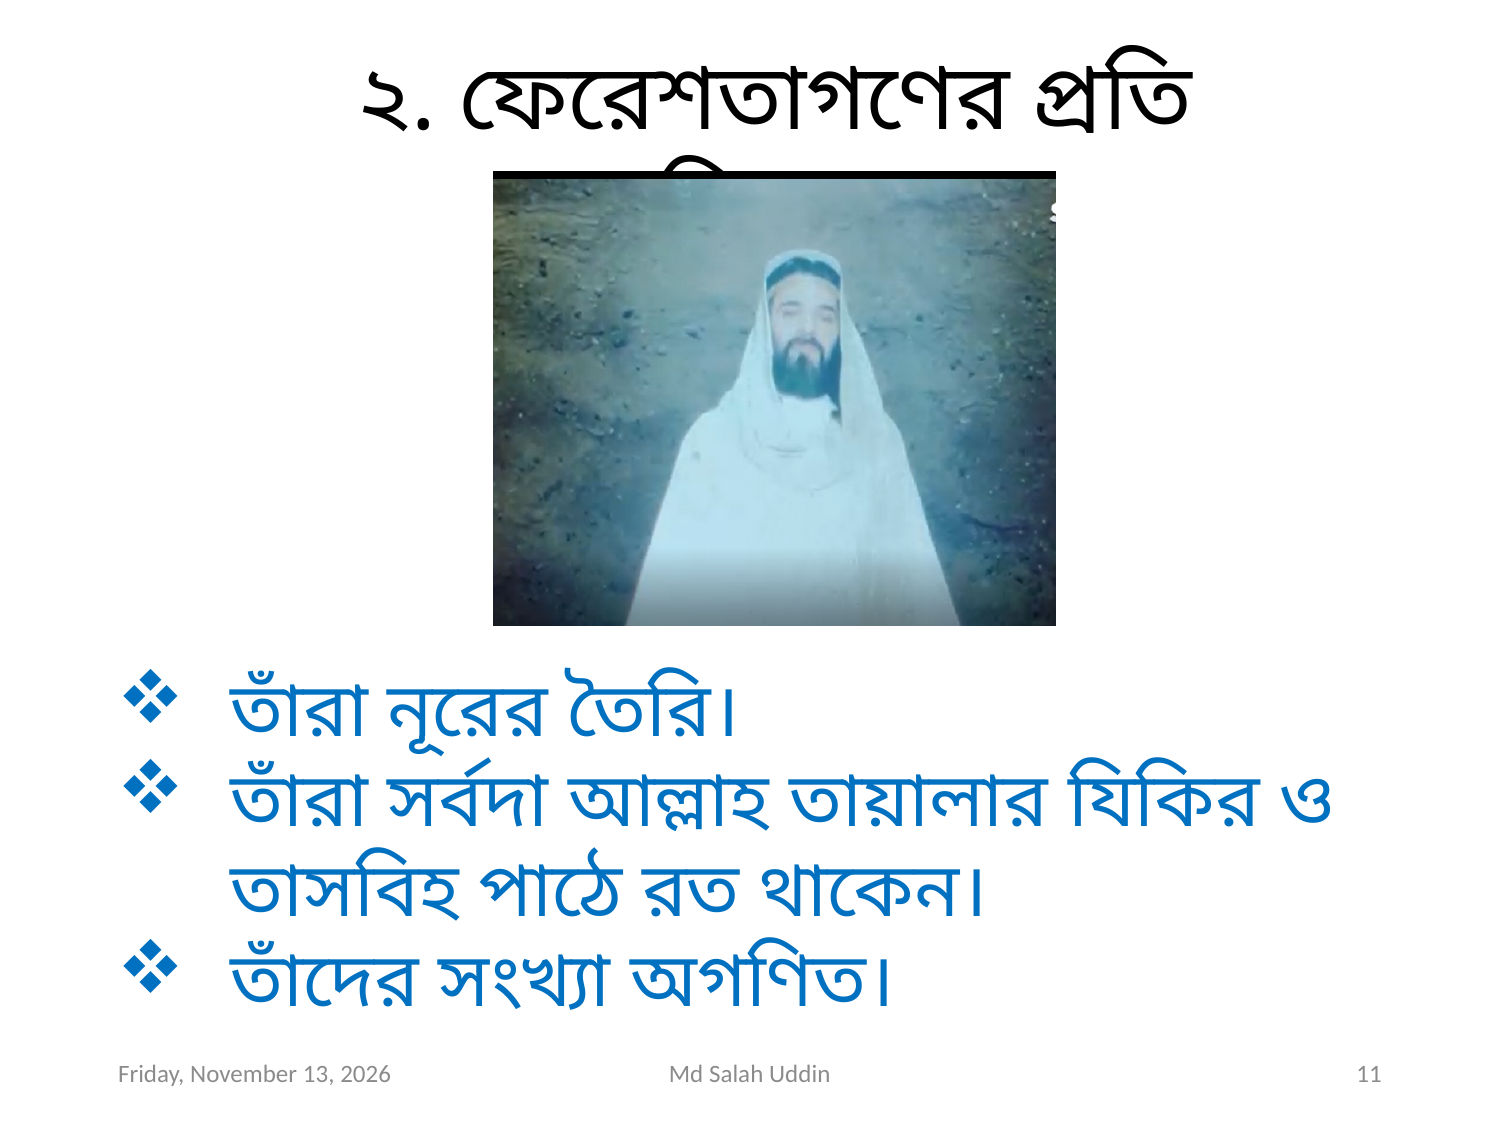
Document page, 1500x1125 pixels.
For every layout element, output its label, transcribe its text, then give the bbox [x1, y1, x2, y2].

text_box তাঁরা নূরের তৈরি। তাঁরা সর্বদা আল্লাহ তায়ালার যিকির ও তাসবিহ পাঠে রত থাকেন। তাঁদের সংখ্যা অগণিত। [103, 653, 1397, 1029]
footer Md Salah Uddin [496, 1042, 1004, 1103]
picture [493, 171, 1056, 626]
text_box ২. ফেরেশতাগণের প্রতি বিশ্বাস [287, 29, 1263, 266]
slide_number 11 [1059, 1042, 1397, 1103]
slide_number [103, 1042, 441, 1103]
